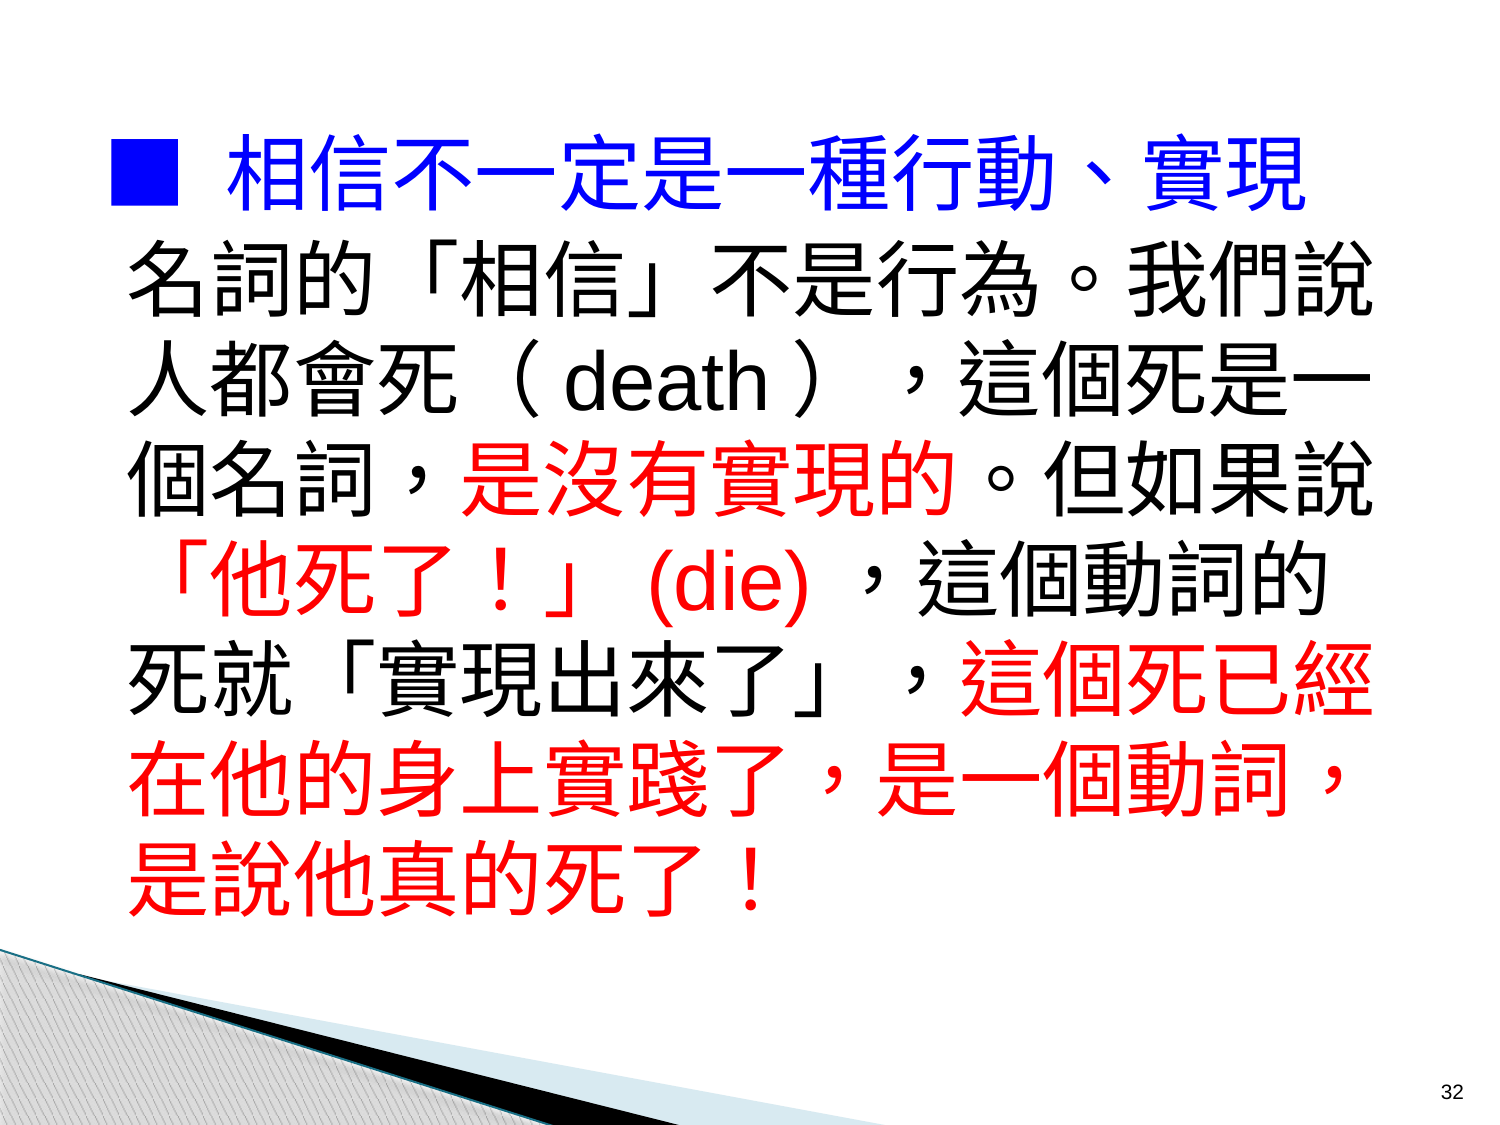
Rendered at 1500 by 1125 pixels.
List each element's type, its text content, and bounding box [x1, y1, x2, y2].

text_box ■ 相信不一定是一種行動、實現 [88, 113, 1400, 229]
slide_number 32 [1418, 1051, 1479, 1112]
text_box 名詞的「相信」不是行為。我們說人都會死（death），這個死是一個名詞，是沒有實現的。但如果說「他死了！」(die)，這個動詞的死就「實現出來了」，這個死已經在他的身上實踐了，是一個動詞，是說他真的死了！ [112, 219, 1412, 935]
